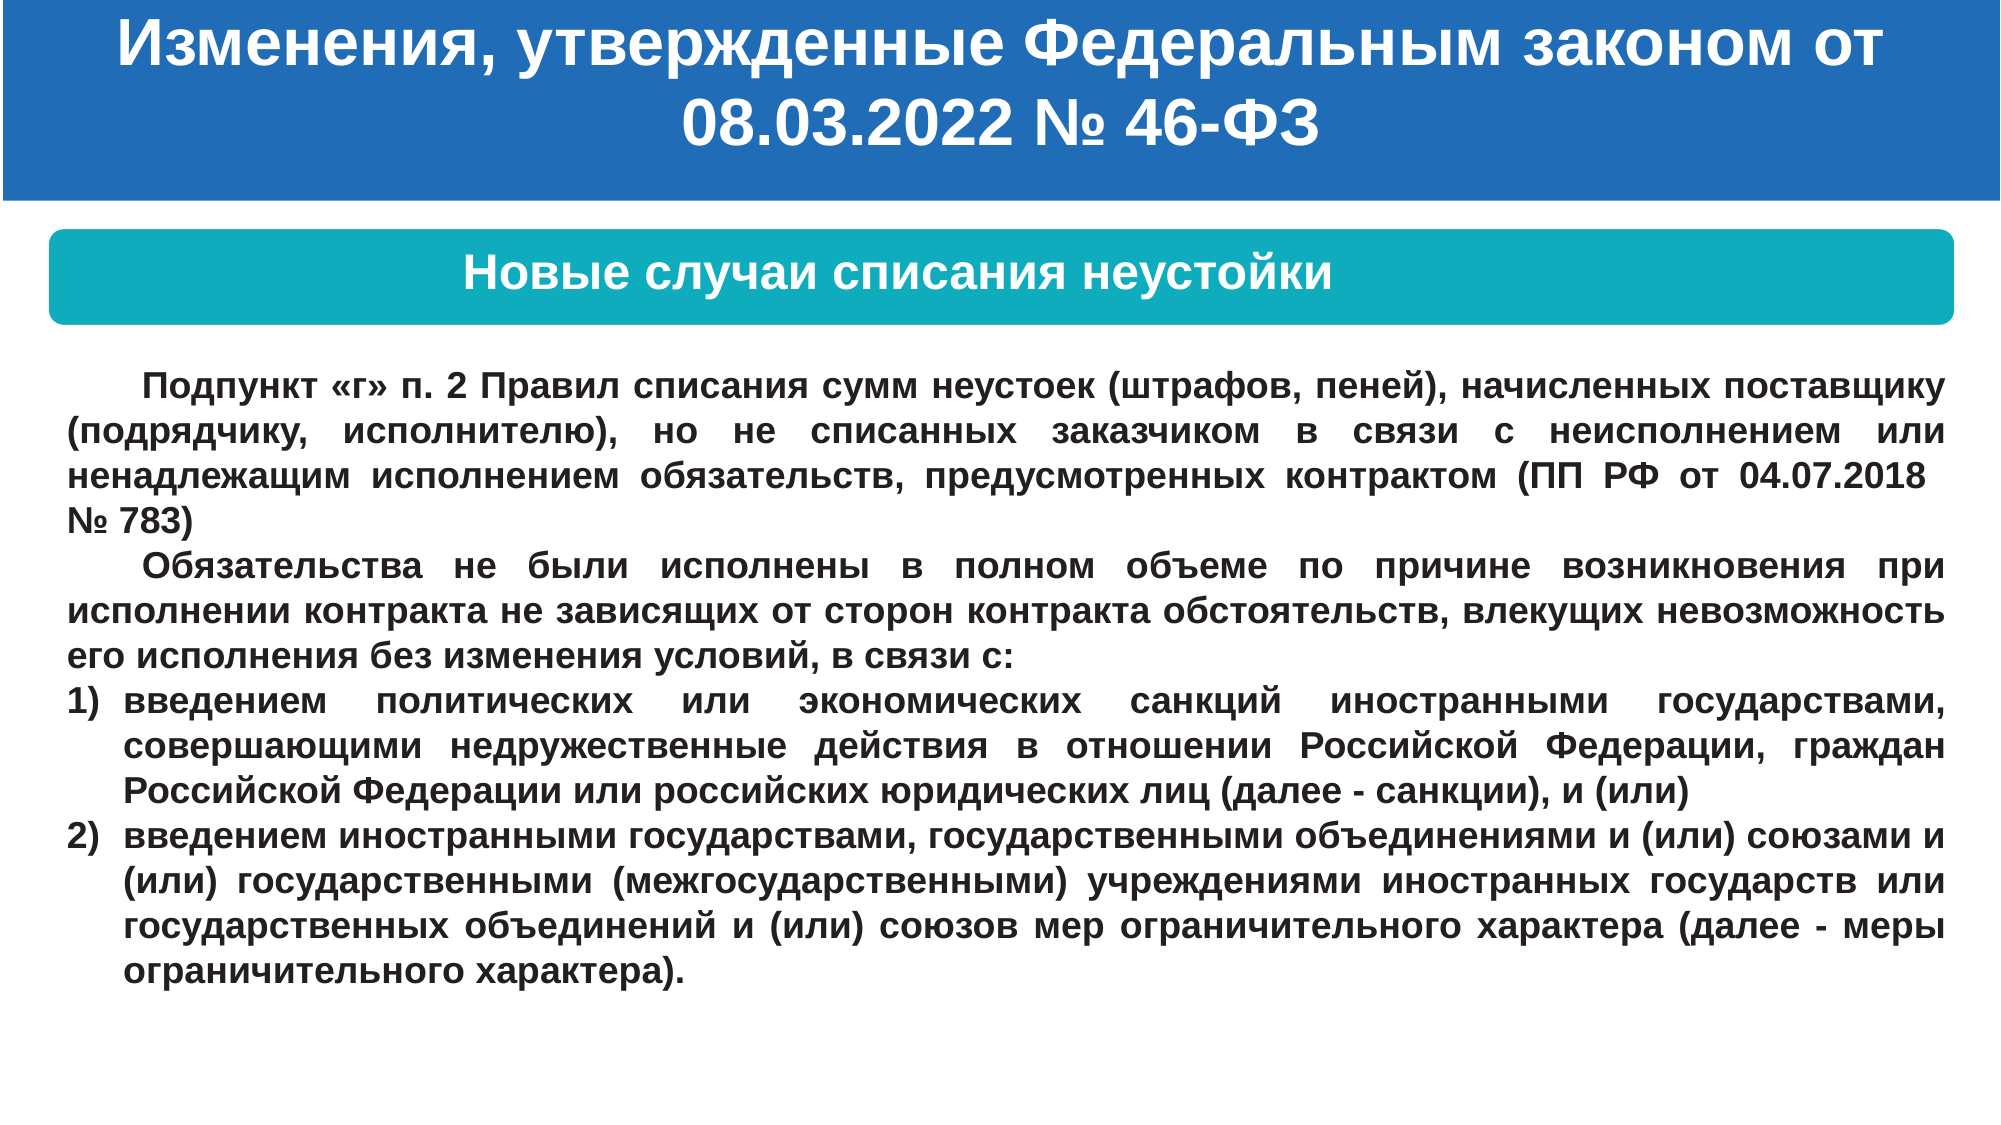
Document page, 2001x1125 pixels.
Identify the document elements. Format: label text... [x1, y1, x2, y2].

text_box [46, 226, 1957, 328]
text_box Подпункт «г» п. 2 Правил списания сумм неустоек (штрафов, пеней), начисленных поставщику (подрядчику, исполнителю), но не списанных заказчиком в связи с неисполнением или ненадлежащим исполнением обязательств, предусмотренных контрактом (ПП РФ от 04.07.2018 № 783) Обязательства не были исполнены в полном объеме по причине возникновения при исполнении контракта не зависящих от сторон контракта обстоятельств, влекущих невозможность его исполнения без изменения условий, в связи с: введением политических или экономических санкций иностранными государствами, совершающими недружественные действия в отношении Российской Федерации, граждан Российской Федерации или российских юридических лиц (далее - санкции), и (или) введением иностранными государствами, государственными объединениями и (или) союзами и (или) государственными (межгосударственными) учреждениями иностранных государств или государственных объединений и (или) союзов мер ограничительного характера (далее - меры ограничительного характера). [52, 353, 1962, 1044]
title Изменения, утвержденные Федеральным законом от 08.03.2022 № 46-ФЗ [3, 0, 2000, 201]
